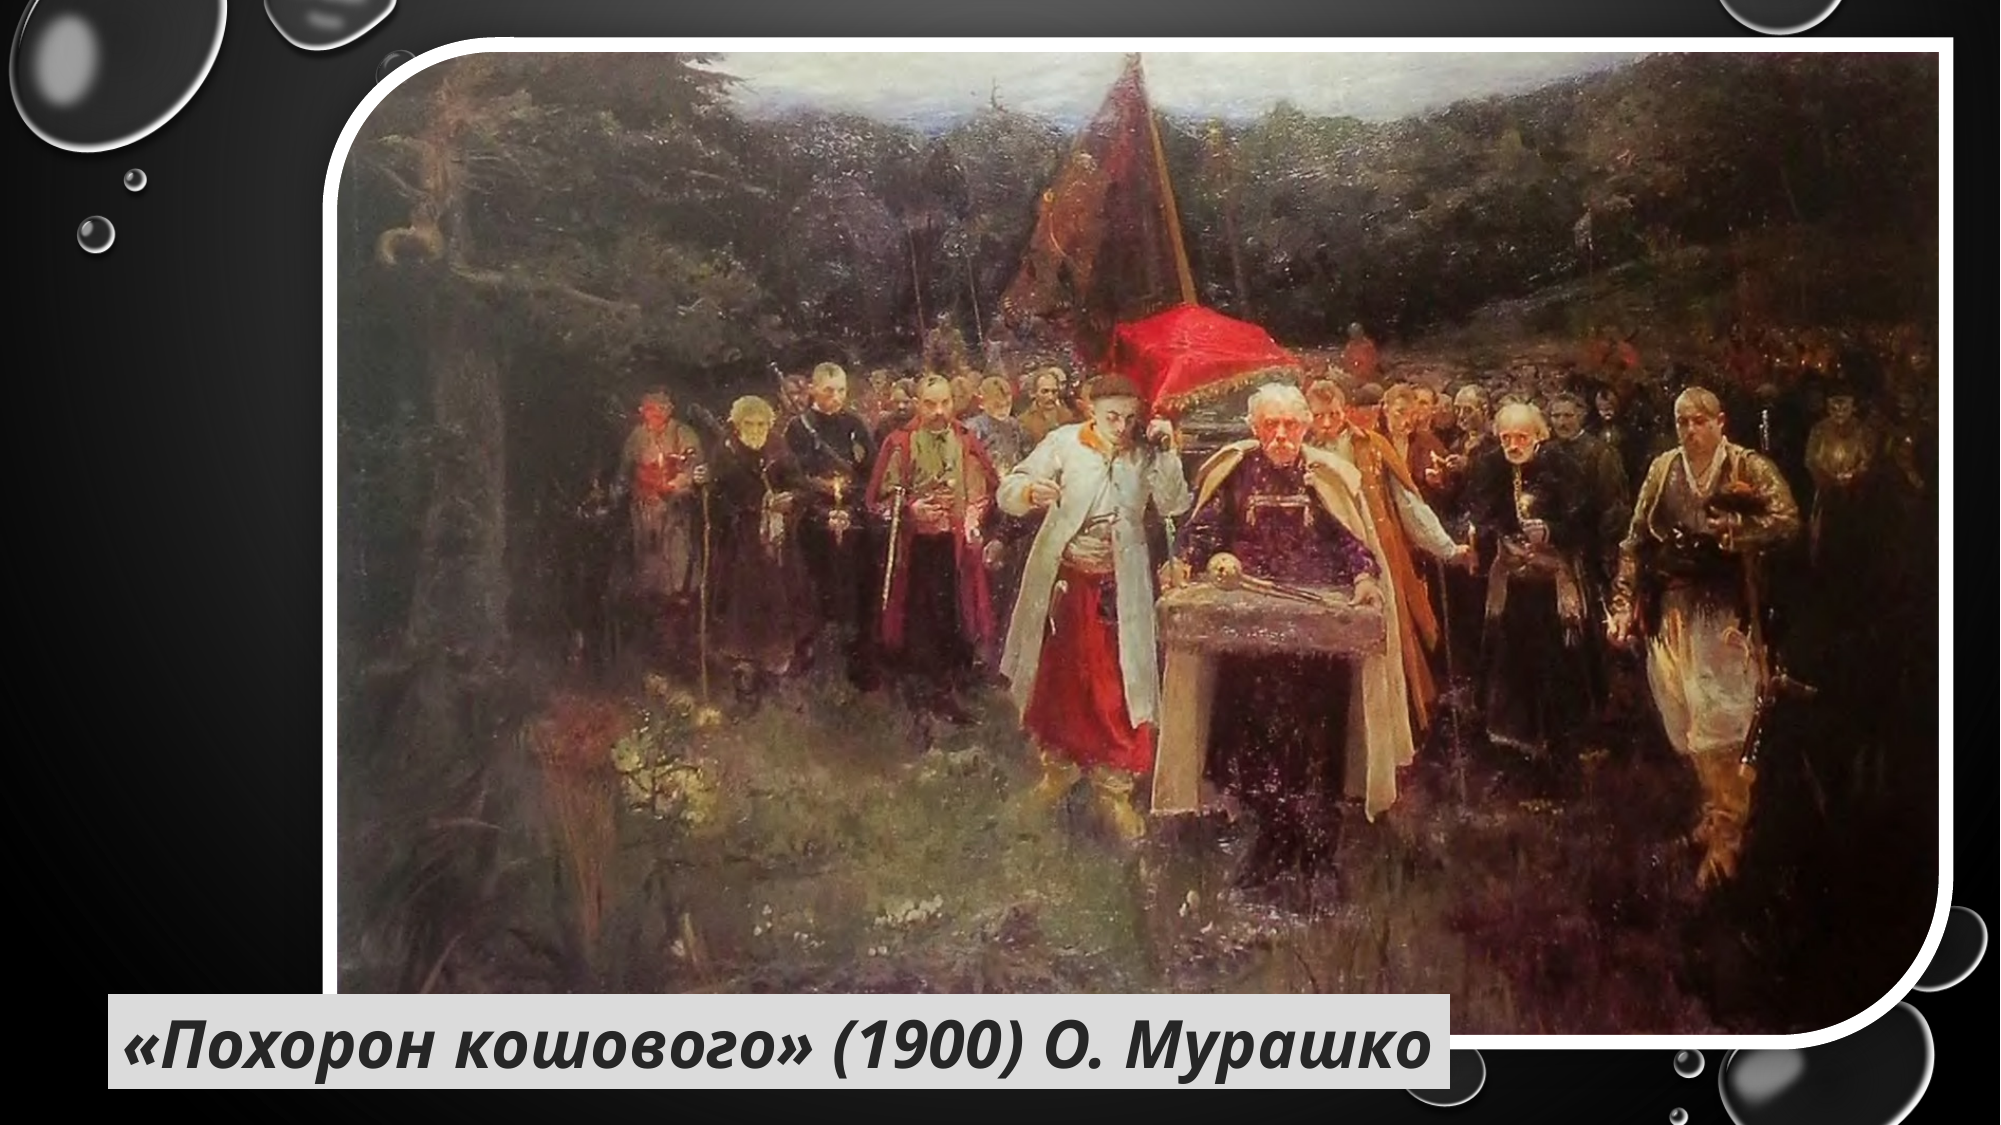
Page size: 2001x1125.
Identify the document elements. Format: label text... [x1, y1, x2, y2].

picture [0, 0, 2000, 1125]
text_box «Похорон кошового» (1900) О. Мурашко [108, 994, 1450, 1089]
